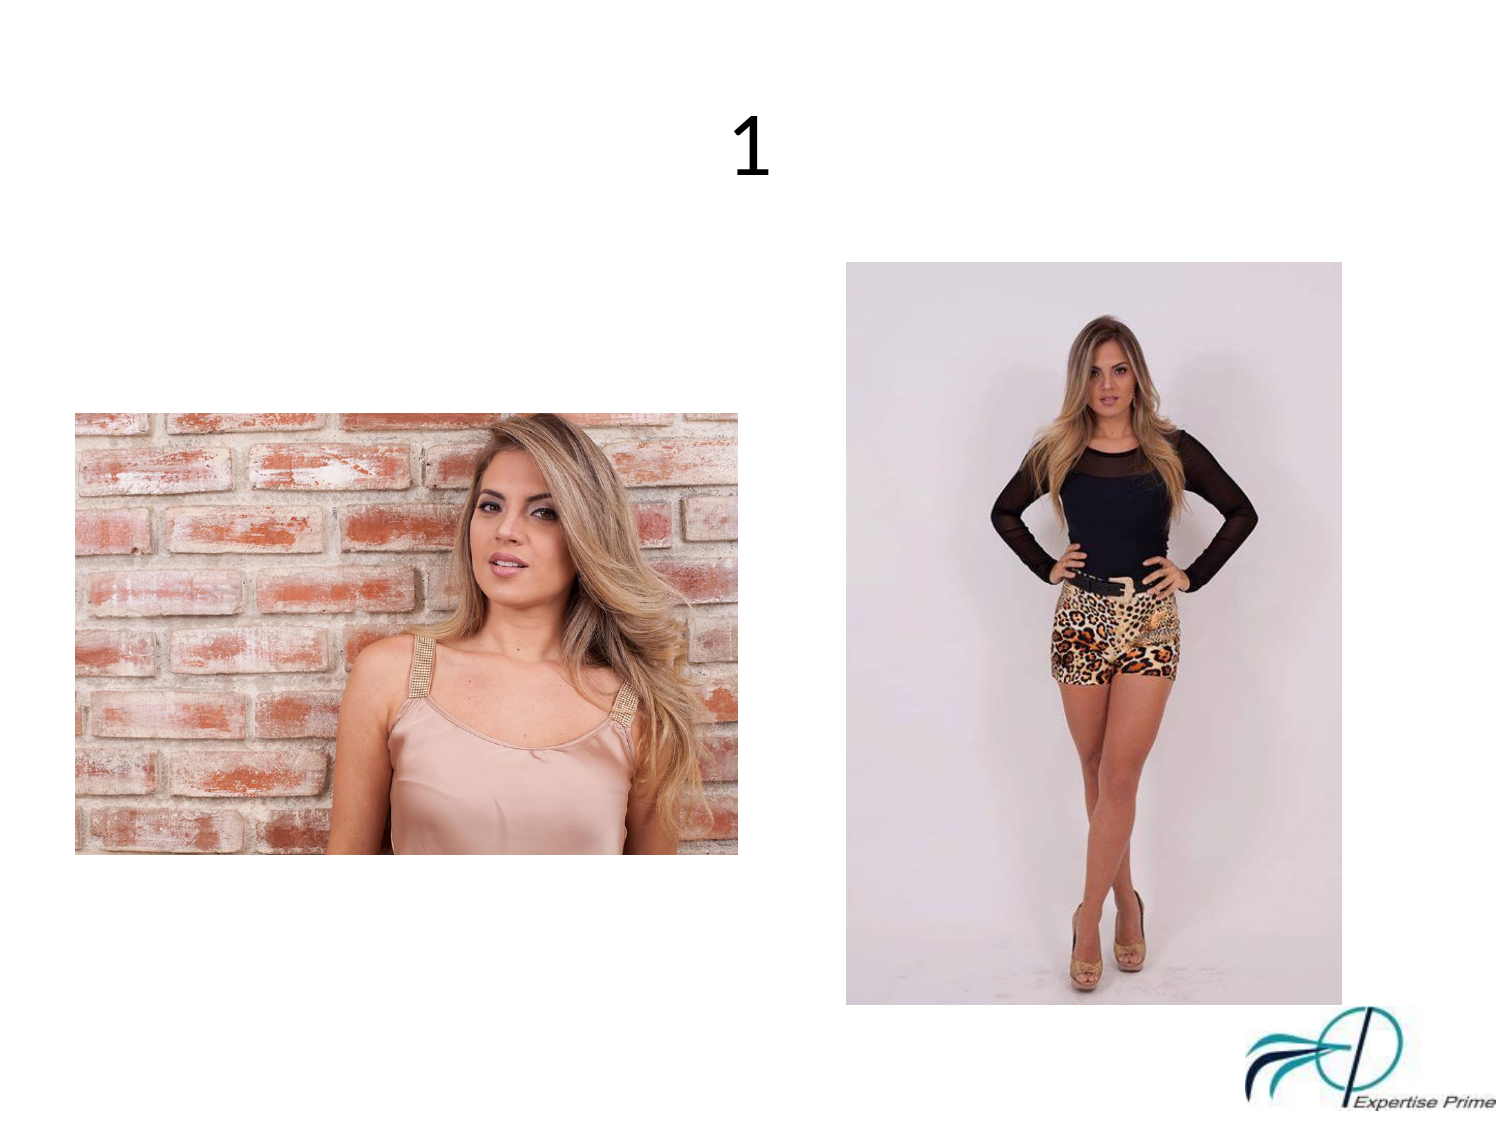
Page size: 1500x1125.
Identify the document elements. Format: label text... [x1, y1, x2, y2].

title 1 [75, 45, 1425, 233]
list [74, 412, 738, 855]
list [845, 262, 1342, 1006]
picture [1245, 1006, 1496, 1112]
